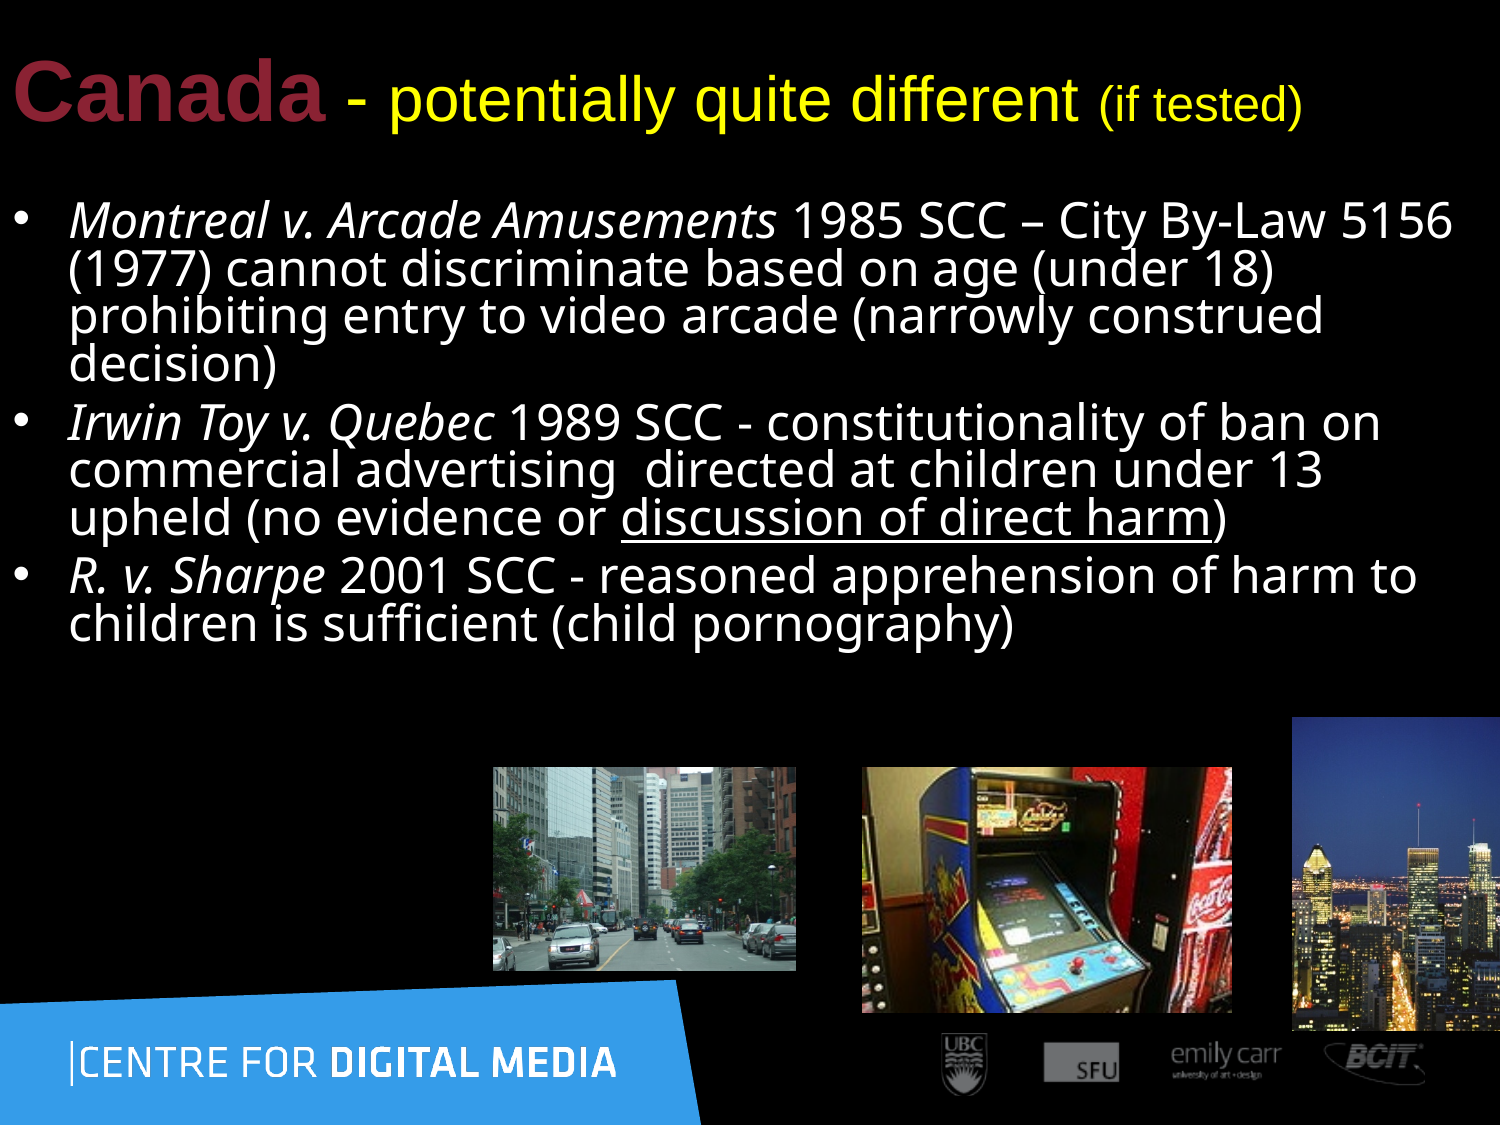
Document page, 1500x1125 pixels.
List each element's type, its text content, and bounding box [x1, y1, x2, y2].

picture [492, 767, 796, 971]
picture [862, 767, 1232, 1014]
title Canada - potentially quite different (if tested) [0, 3, 1500, 170]
picture [1291, 717, 1500, 1031]
list Montreal v. Arcade Amusements 1985 SCC – City By-Law 5156 (1977) cannot discriminate based on age (under 18) prohibiting entry to video arcade (narrowly construed decision) Irwin Toy v. Quebec 1989 SCC - constitutionality of ban on commercial advertising directed at children under 13 upheld (no evidence or discussion of direct harm) R. v. Sharpe 2001 SCC - reasoned apprehension of harm to children is sufficient (child pornography) [0, 187, 1500, 940]
